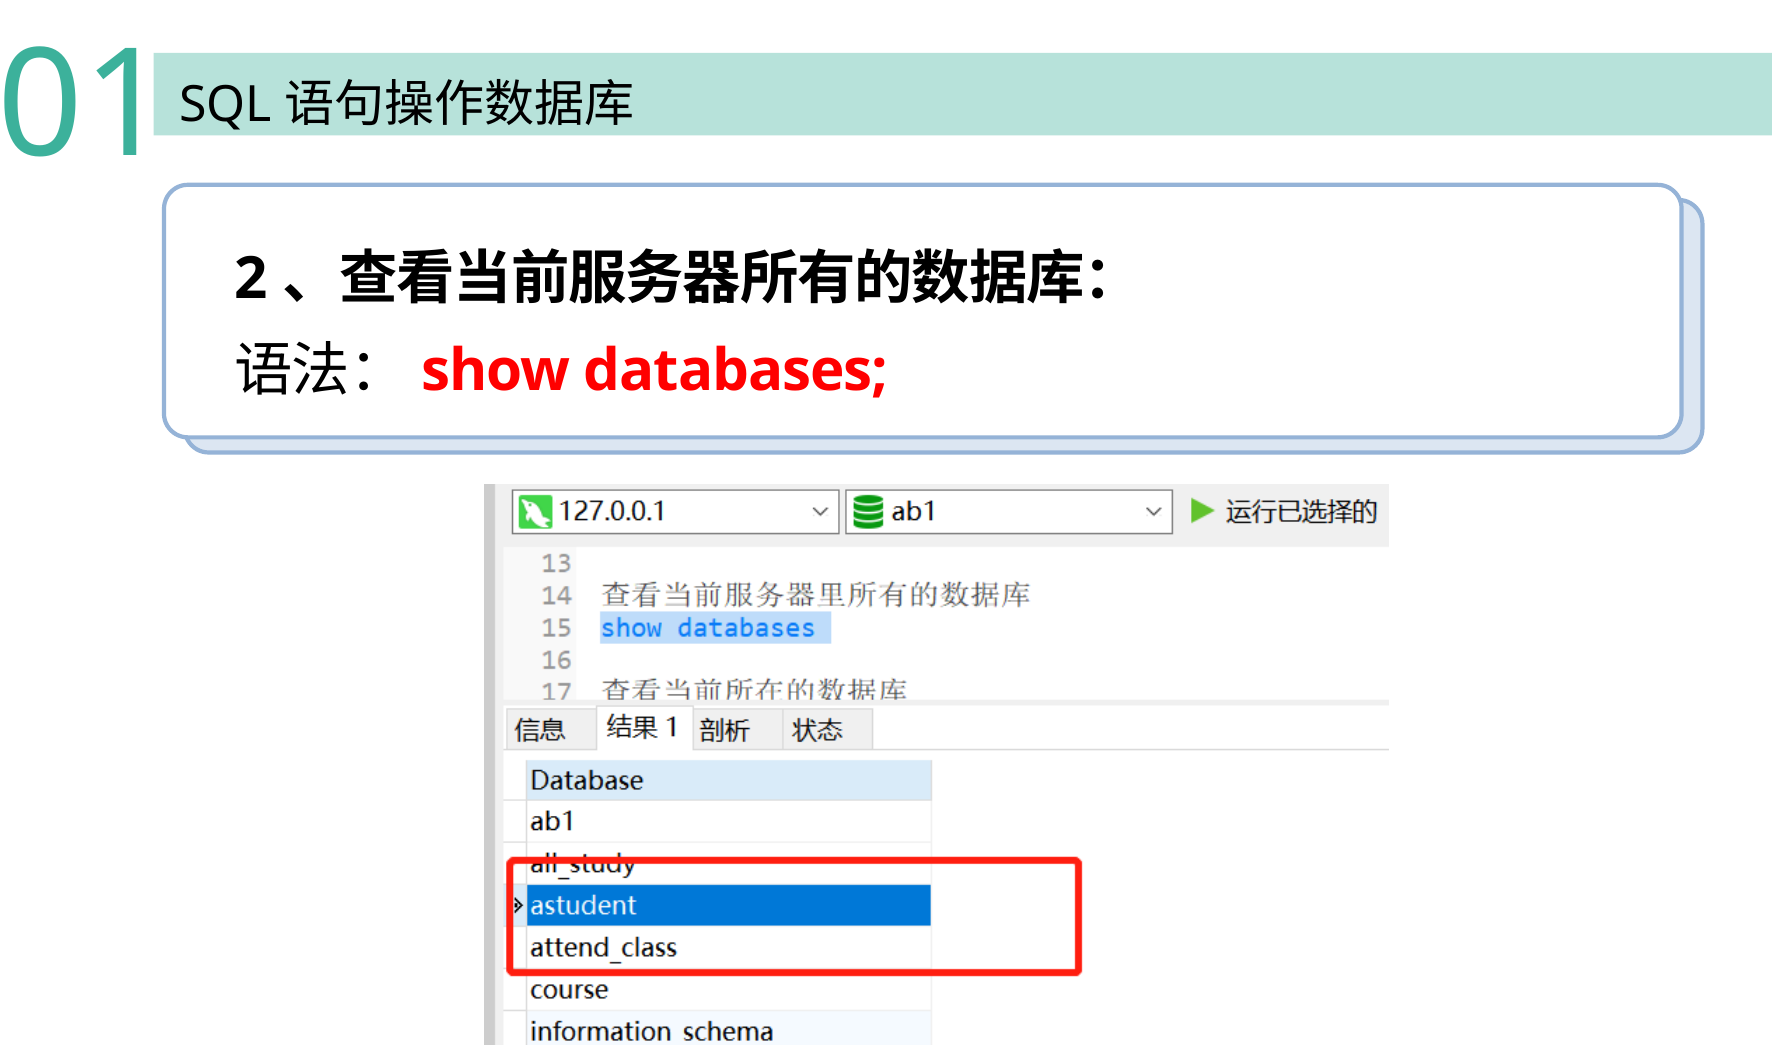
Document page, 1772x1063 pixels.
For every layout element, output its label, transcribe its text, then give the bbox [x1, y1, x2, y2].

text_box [163, 184, 1703, 453]
text_box 01 [0, 0, 185, 193]
picture [483, 483, 1390, 1045]
text_box SQL语句操作数据库 [164, 63, 649, 139]
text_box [1169, 18, 1760, 291]
text_box [1765, 51, 1772, 138]
text_box [151, 51, 1164, 138]
